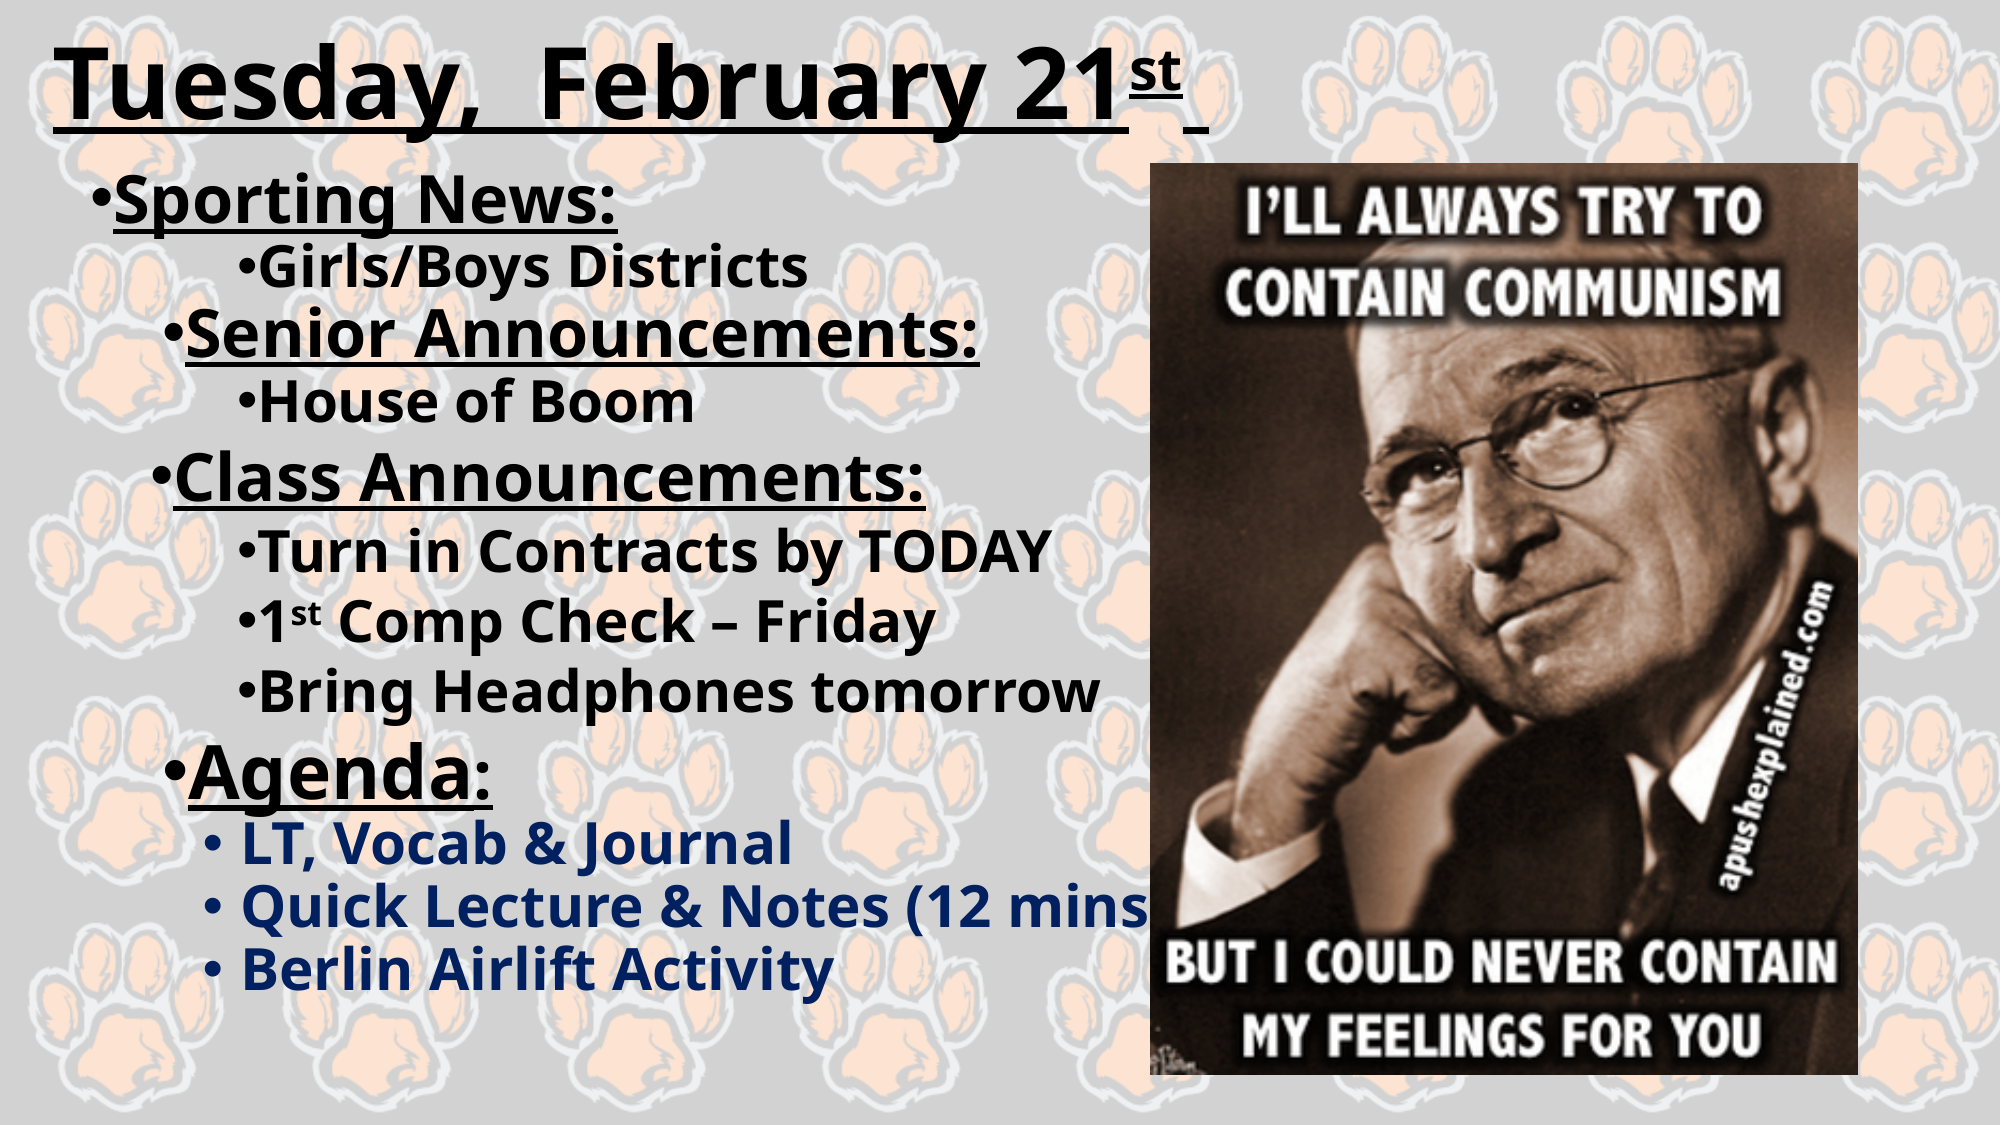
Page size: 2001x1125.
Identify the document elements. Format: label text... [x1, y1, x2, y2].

list Sporting News: Girls/Boys Districts Senior Announcements: House of Boom Class Announcements: Turn in Contracts by TODAY 1st Comp Check – Friday Bring Headphones tomorrow Agenda: LT, Vocab & Journal Quick Lecture & Notes (12 mins) Berlin Airlift Activity [75, 149, 1190, 1064]
picture [1150, 163, 1858, 1075]
title Tuesday, February 21st [37, 25, 1711, 150]
